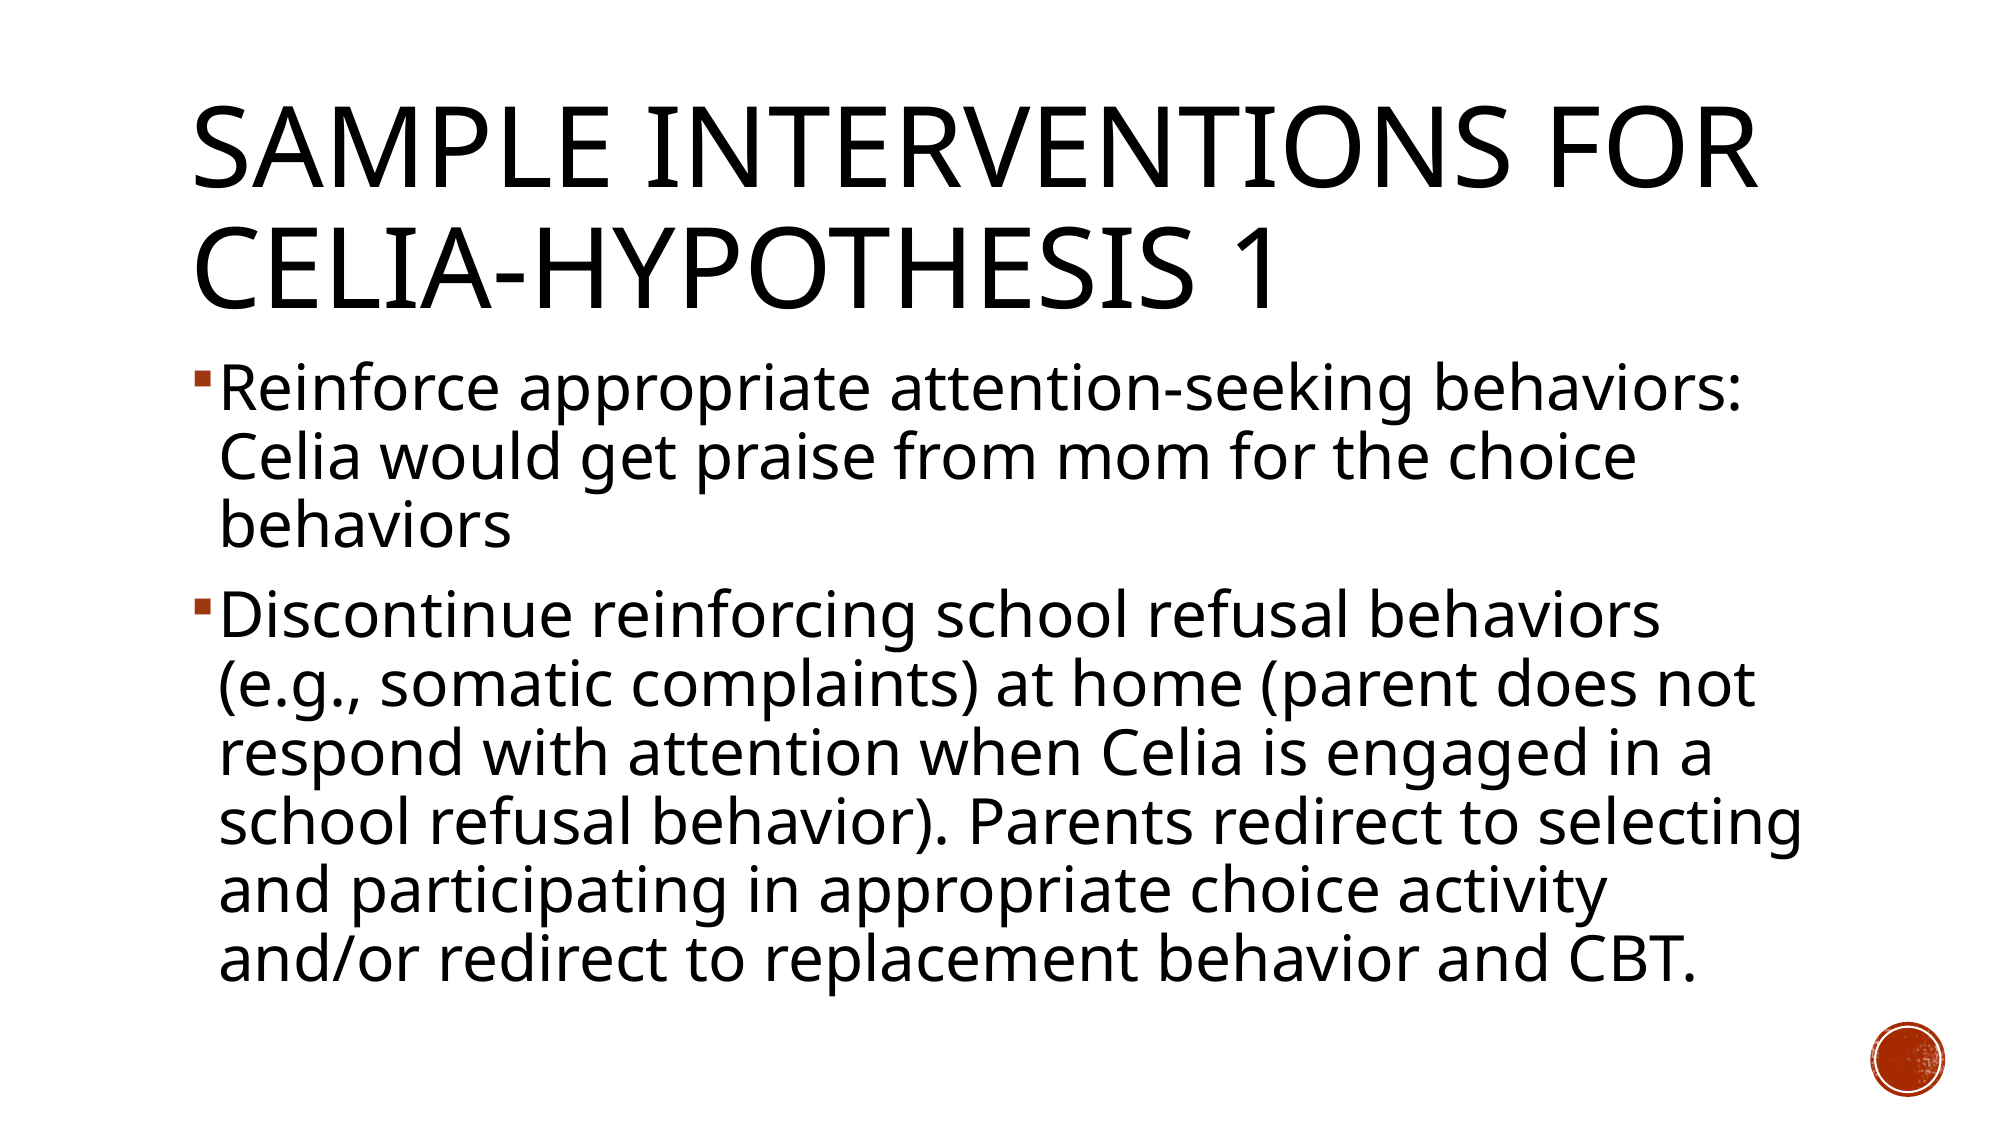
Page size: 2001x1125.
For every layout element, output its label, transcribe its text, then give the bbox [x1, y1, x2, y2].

title Sample Interventions for Celia-hypothesis 1 [175, 79, 1826, 344]
list Reinforce appropriate attention-seeking behaviors: Celia would get praise from mom for the choice behaviors Discontinue reinforcing school refusal behaviors (e.g., somatic complaints) at home (parent does not respond with attention when Celia is engaged in a school refusal behavior). Parents redirect to selecting and participating in appropriate choice activity and/or redirect to replacement behavior and CBT. [175, 348, 1826, 1013]
